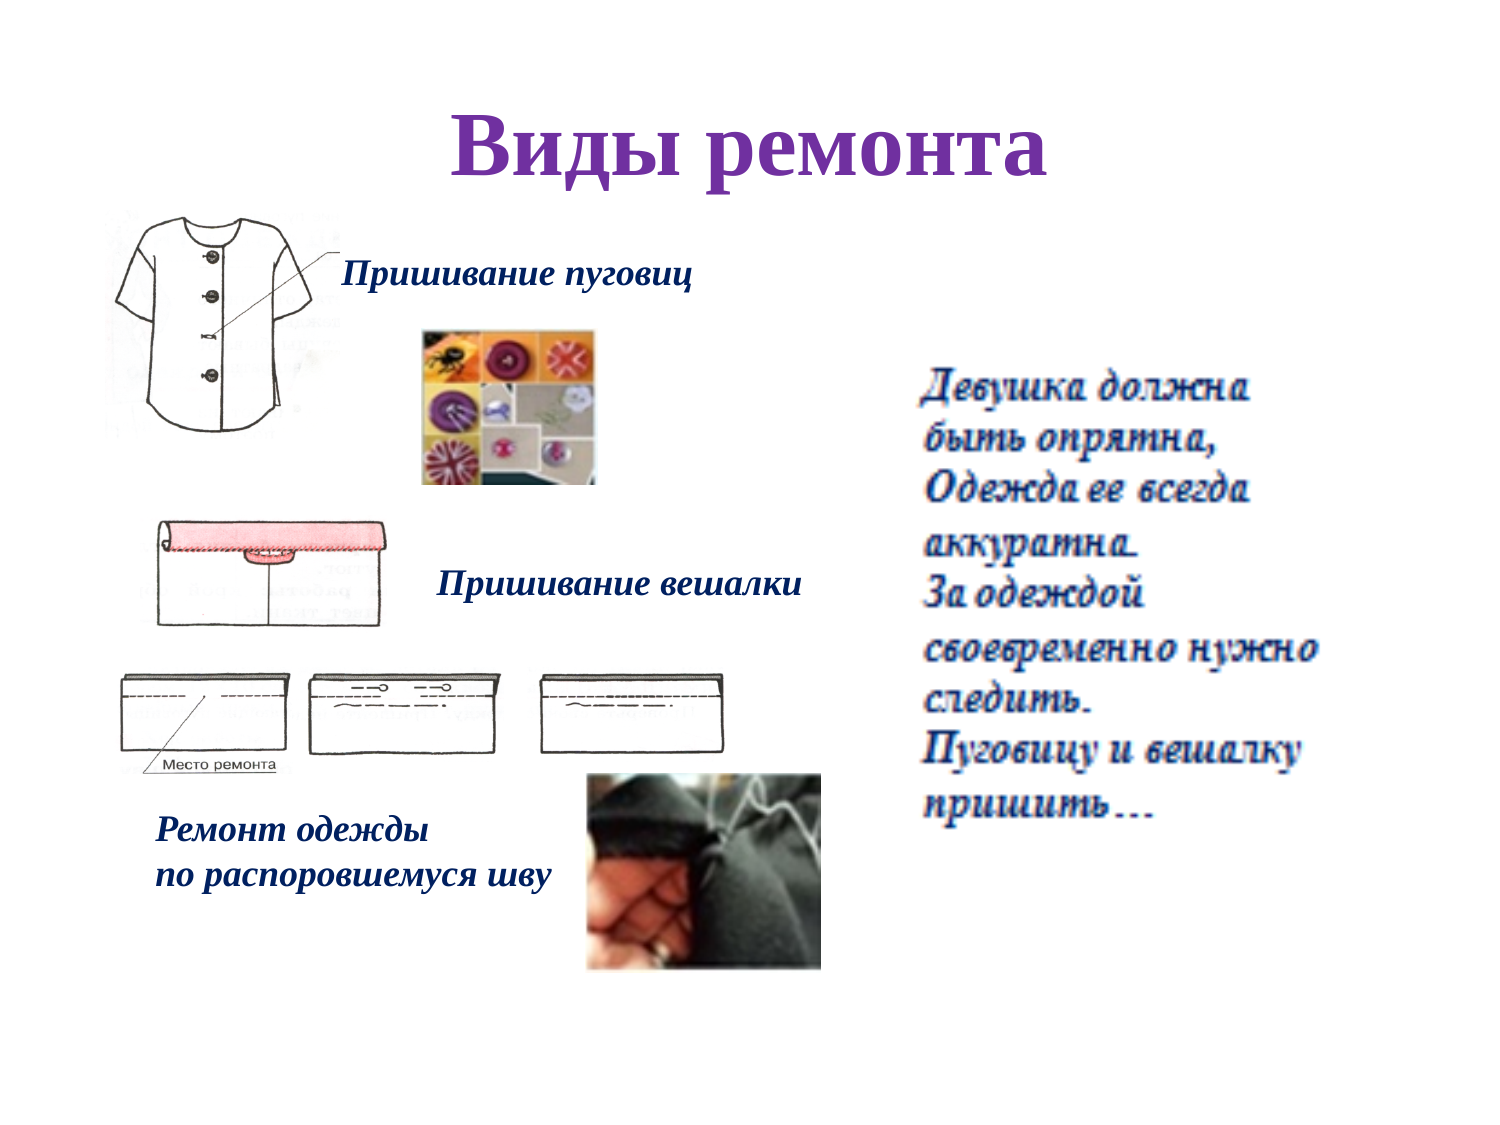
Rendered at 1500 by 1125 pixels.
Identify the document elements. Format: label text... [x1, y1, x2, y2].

picture [140, 515, 387, 633]
picture [585, 773, 821, 973]
picture [913, 351, 1331, 844]
picture [421, 327, 598, 485]
title Виды ремонта [75, 45, 1425, 233]
picture [105, 667, 505, 774]
picture [105, 210, 341, 439]
picture [527, 667, 727, 762]
text_box Пришивание вешалки [421, 550, 844, 611]
text_box Ремонт одежды по распоровшемуся шву [140, 796, 571, 902]
list Пришивание пуговиц [75, 210, 739, 551]
